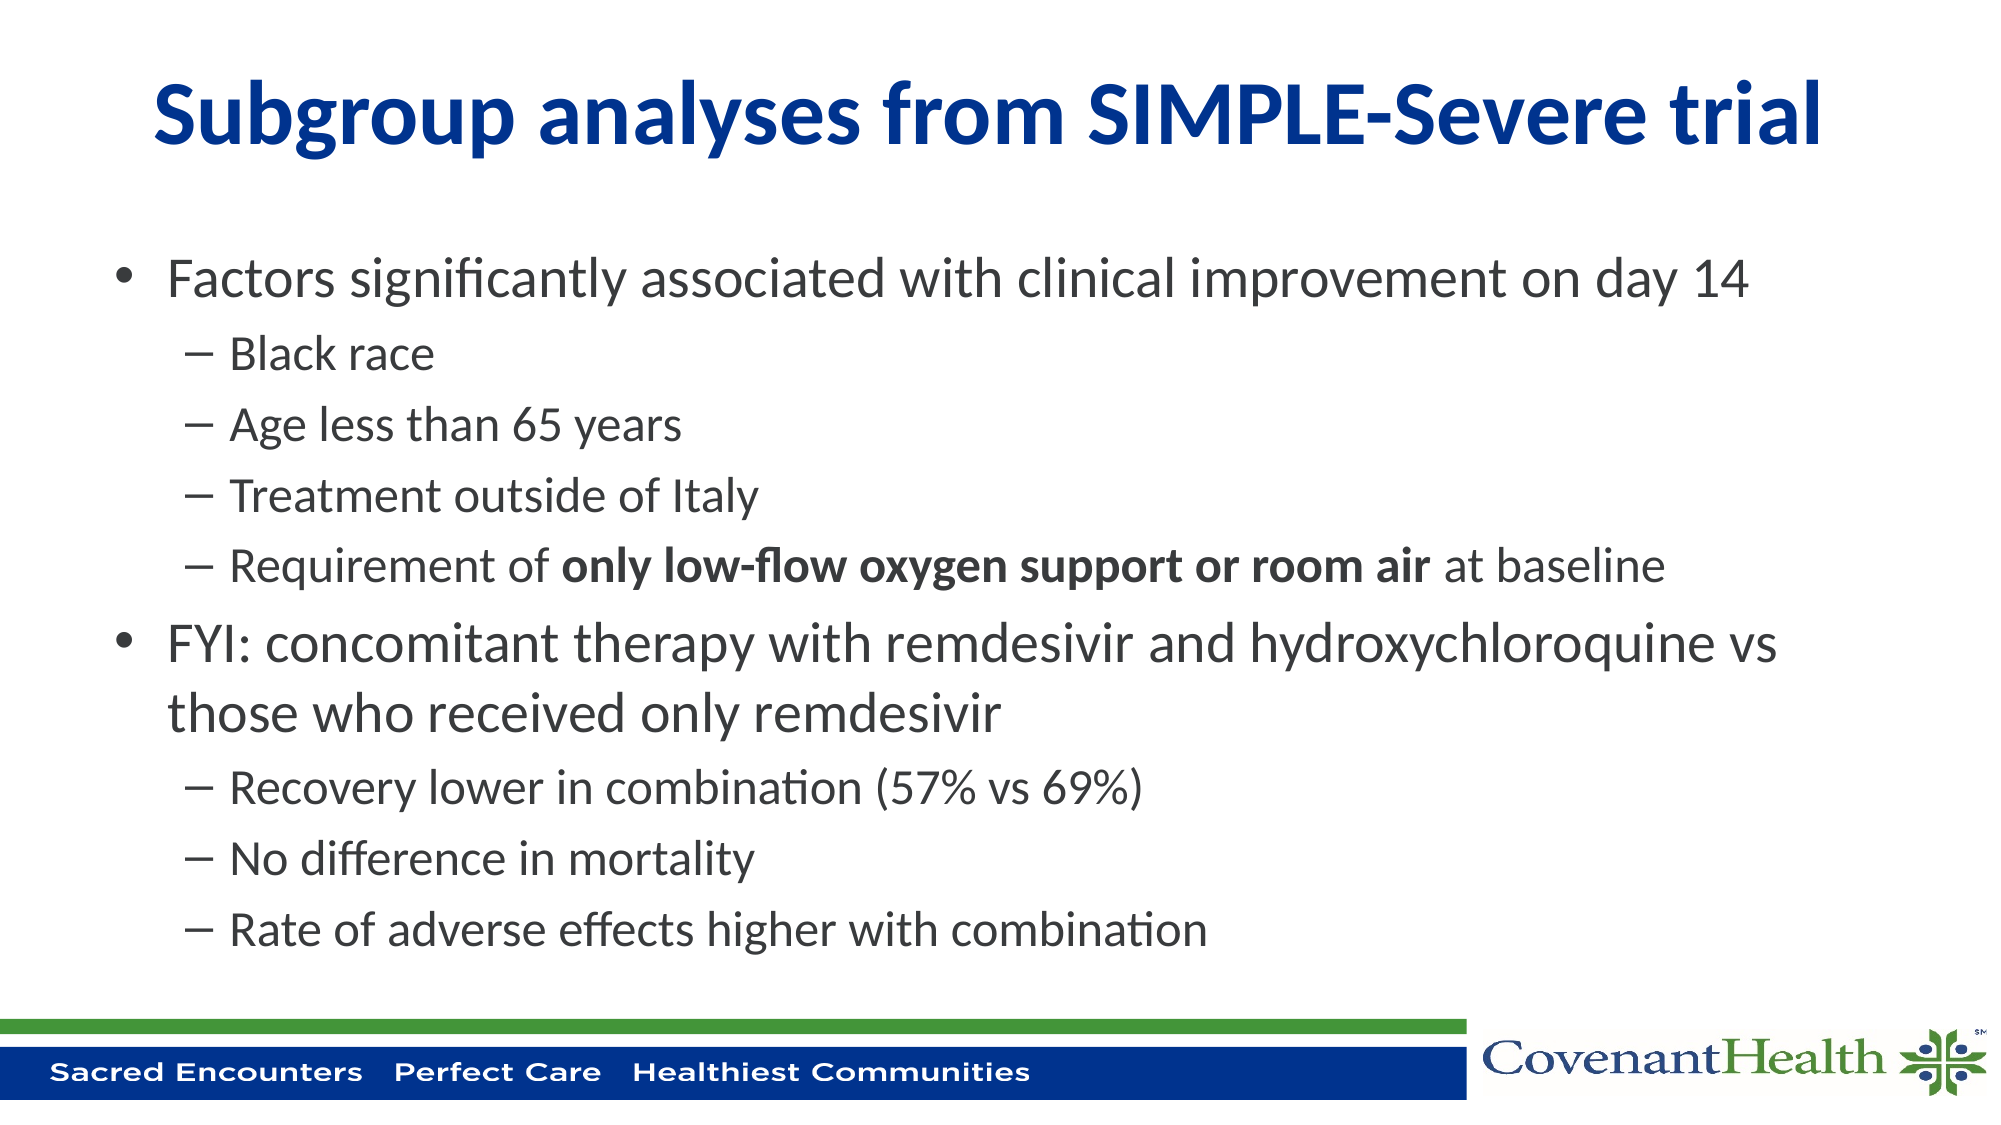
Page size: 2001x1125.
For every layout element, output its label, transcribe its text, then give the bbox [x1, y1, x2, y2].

picture [50, 1062, 1029, 1081]
title Subgroup analyses from SIMPLE-Severe trial [99, 45, 1900, 232]
list Factors significantly associated with clinical improvement on day 14 Black race Age less than 65 years Treatment outside of Italy Requirement of only low-flow oxygen support or room air at baseline FYI: concomitant therapy with remdesivir and hydroxychloroquine vs those who received only remdesivir Recovery lower in combination (57% vs 69%) No difference in mortality Rate of adverse effects higher with combination [99, 232, 1900, 975]
picture [1483, 1029, 1987, 1096]
